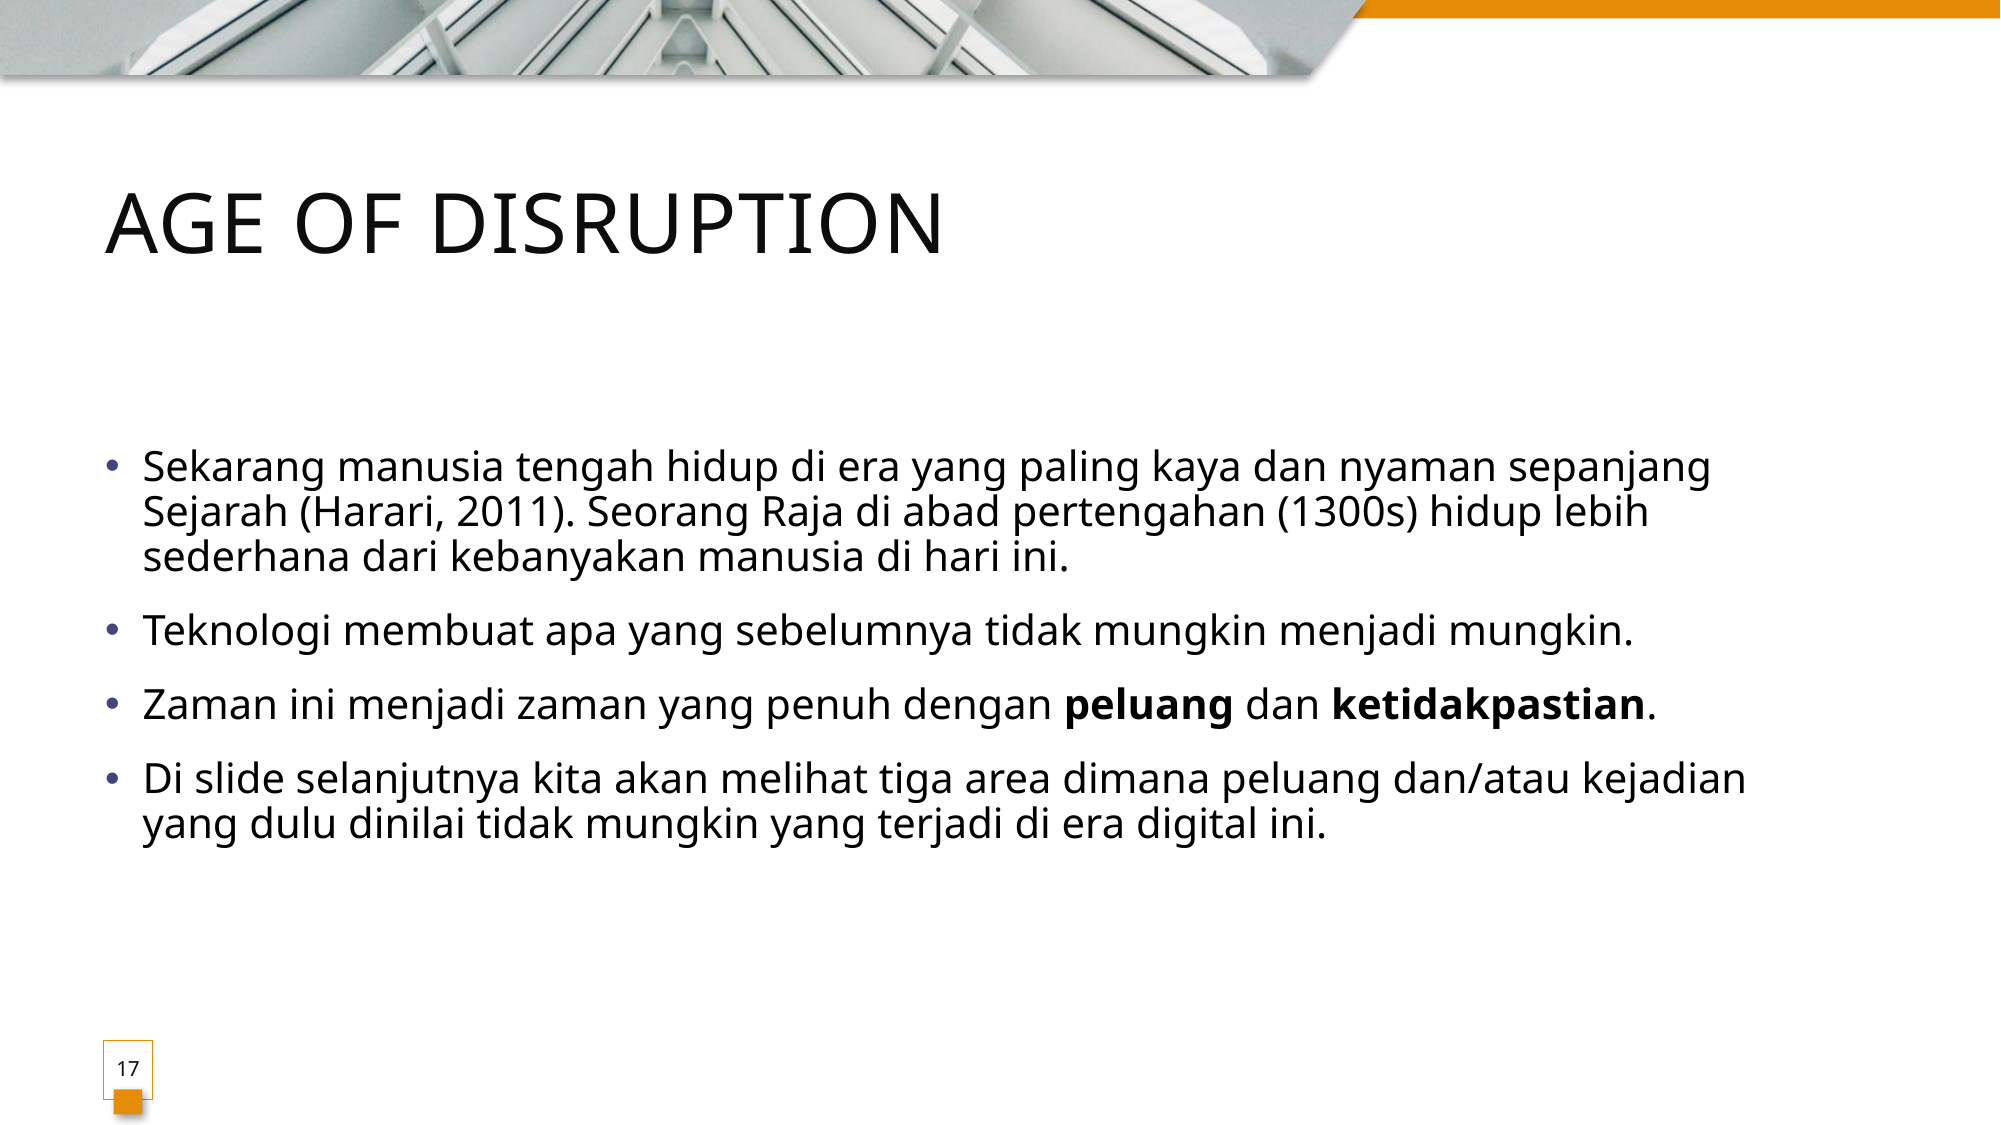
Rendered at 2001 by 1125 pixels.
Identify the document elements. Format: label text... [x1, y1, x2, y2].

slide_number 17 [103, 1040, 153, 1100]
text_box [113, 1089, 143, 1115]
title Age of Disruption [90, 162, 1863, 279]
list Sekarang manusia tengah hidup di era yang paling kaya dan nyaman sepanjang Sejarah (Harari, 2011). Seorang Raja di abad pertengahan (1300s) hidup lebih sederhana dari kebanyakan manusia di hari ini. Teknologi membuat apa yang sebelumnya tidak mungkin menjadi mungkin. Zaman ini menjadi zaman yang penuh dengan peluang dan ketidakpastian. Di slide selanjutnya kita akan melihat tiga area dimana peluang dan/atau kejadian yang dulu dinilai tidak mungkin yang terjadi di era digital ini. [90, 437, 1792, 1038]
picture [0, 0, 1367, 76]
